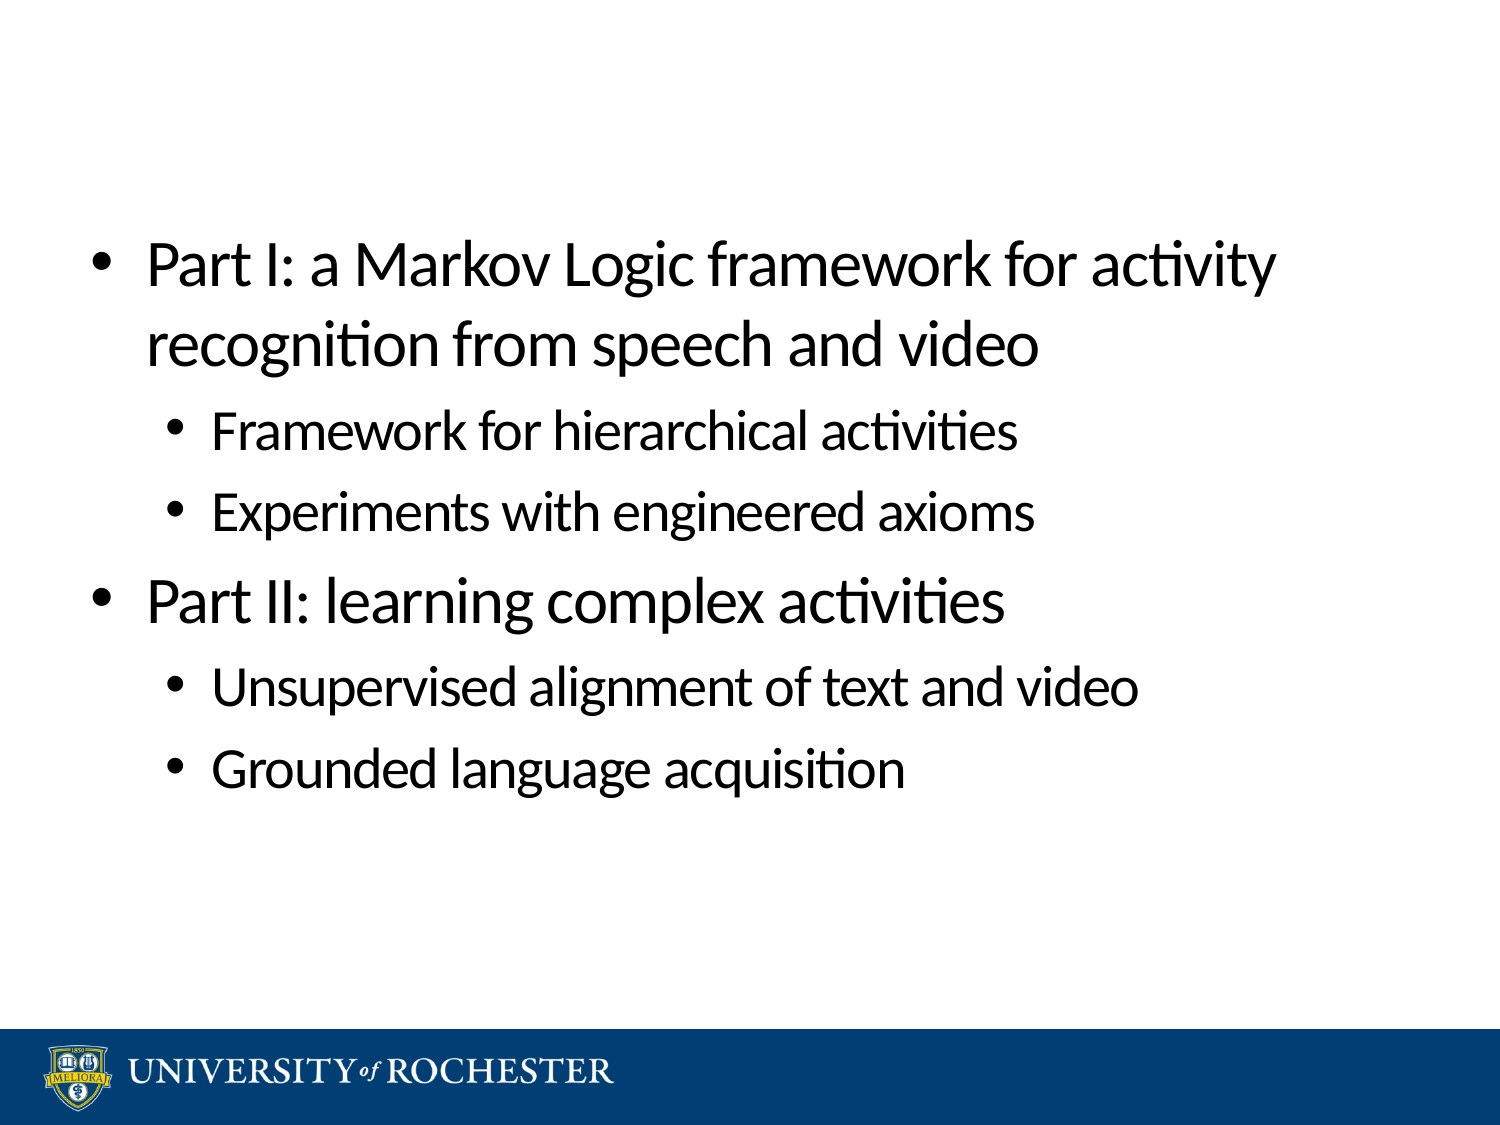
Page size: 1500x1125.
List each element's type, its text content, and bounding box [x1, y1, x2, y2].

list Part I: a Markov Logic framework for activity recognition from speech and video Framework for hierarchical activities Experiments with engineered axioms Part II: learning complex activities Unsupervised alignment of text and video Grounded language acquisition [74, 212, 1463, 951]
picture [0, 1029, 1500, 1125]
